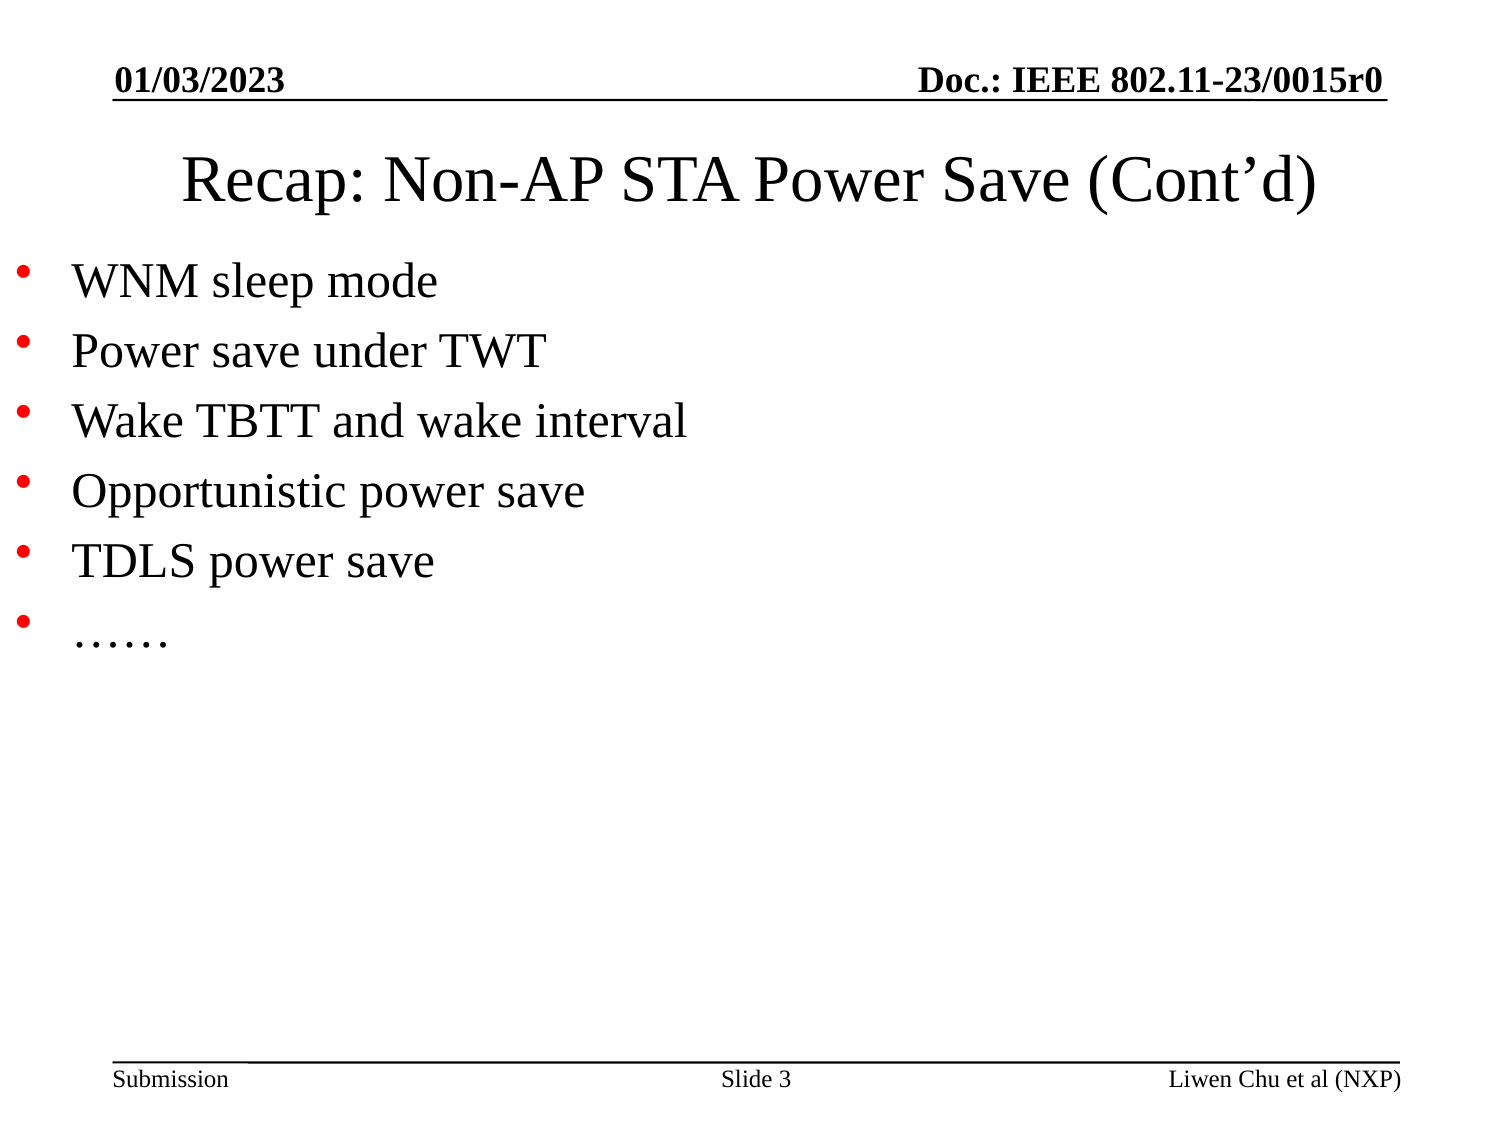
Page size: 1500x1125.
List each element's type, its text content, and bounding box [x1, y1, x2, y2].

footer Liwen Chu et al (NXP) [1165, 1061, 1402, 1093]
slide_number Slide 3 [712, 1061, 800, 1093]
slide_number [114, 54, 288, 101]
title Recap: Non-AP STA Power Save (Cont’d) [112, 112, 1388, 238]
list WNM sleep mode Power save under TWT Wake TBTT and wake interval Opportunistic power save TDLS power save …… [0, 239, 1500, 1013]
